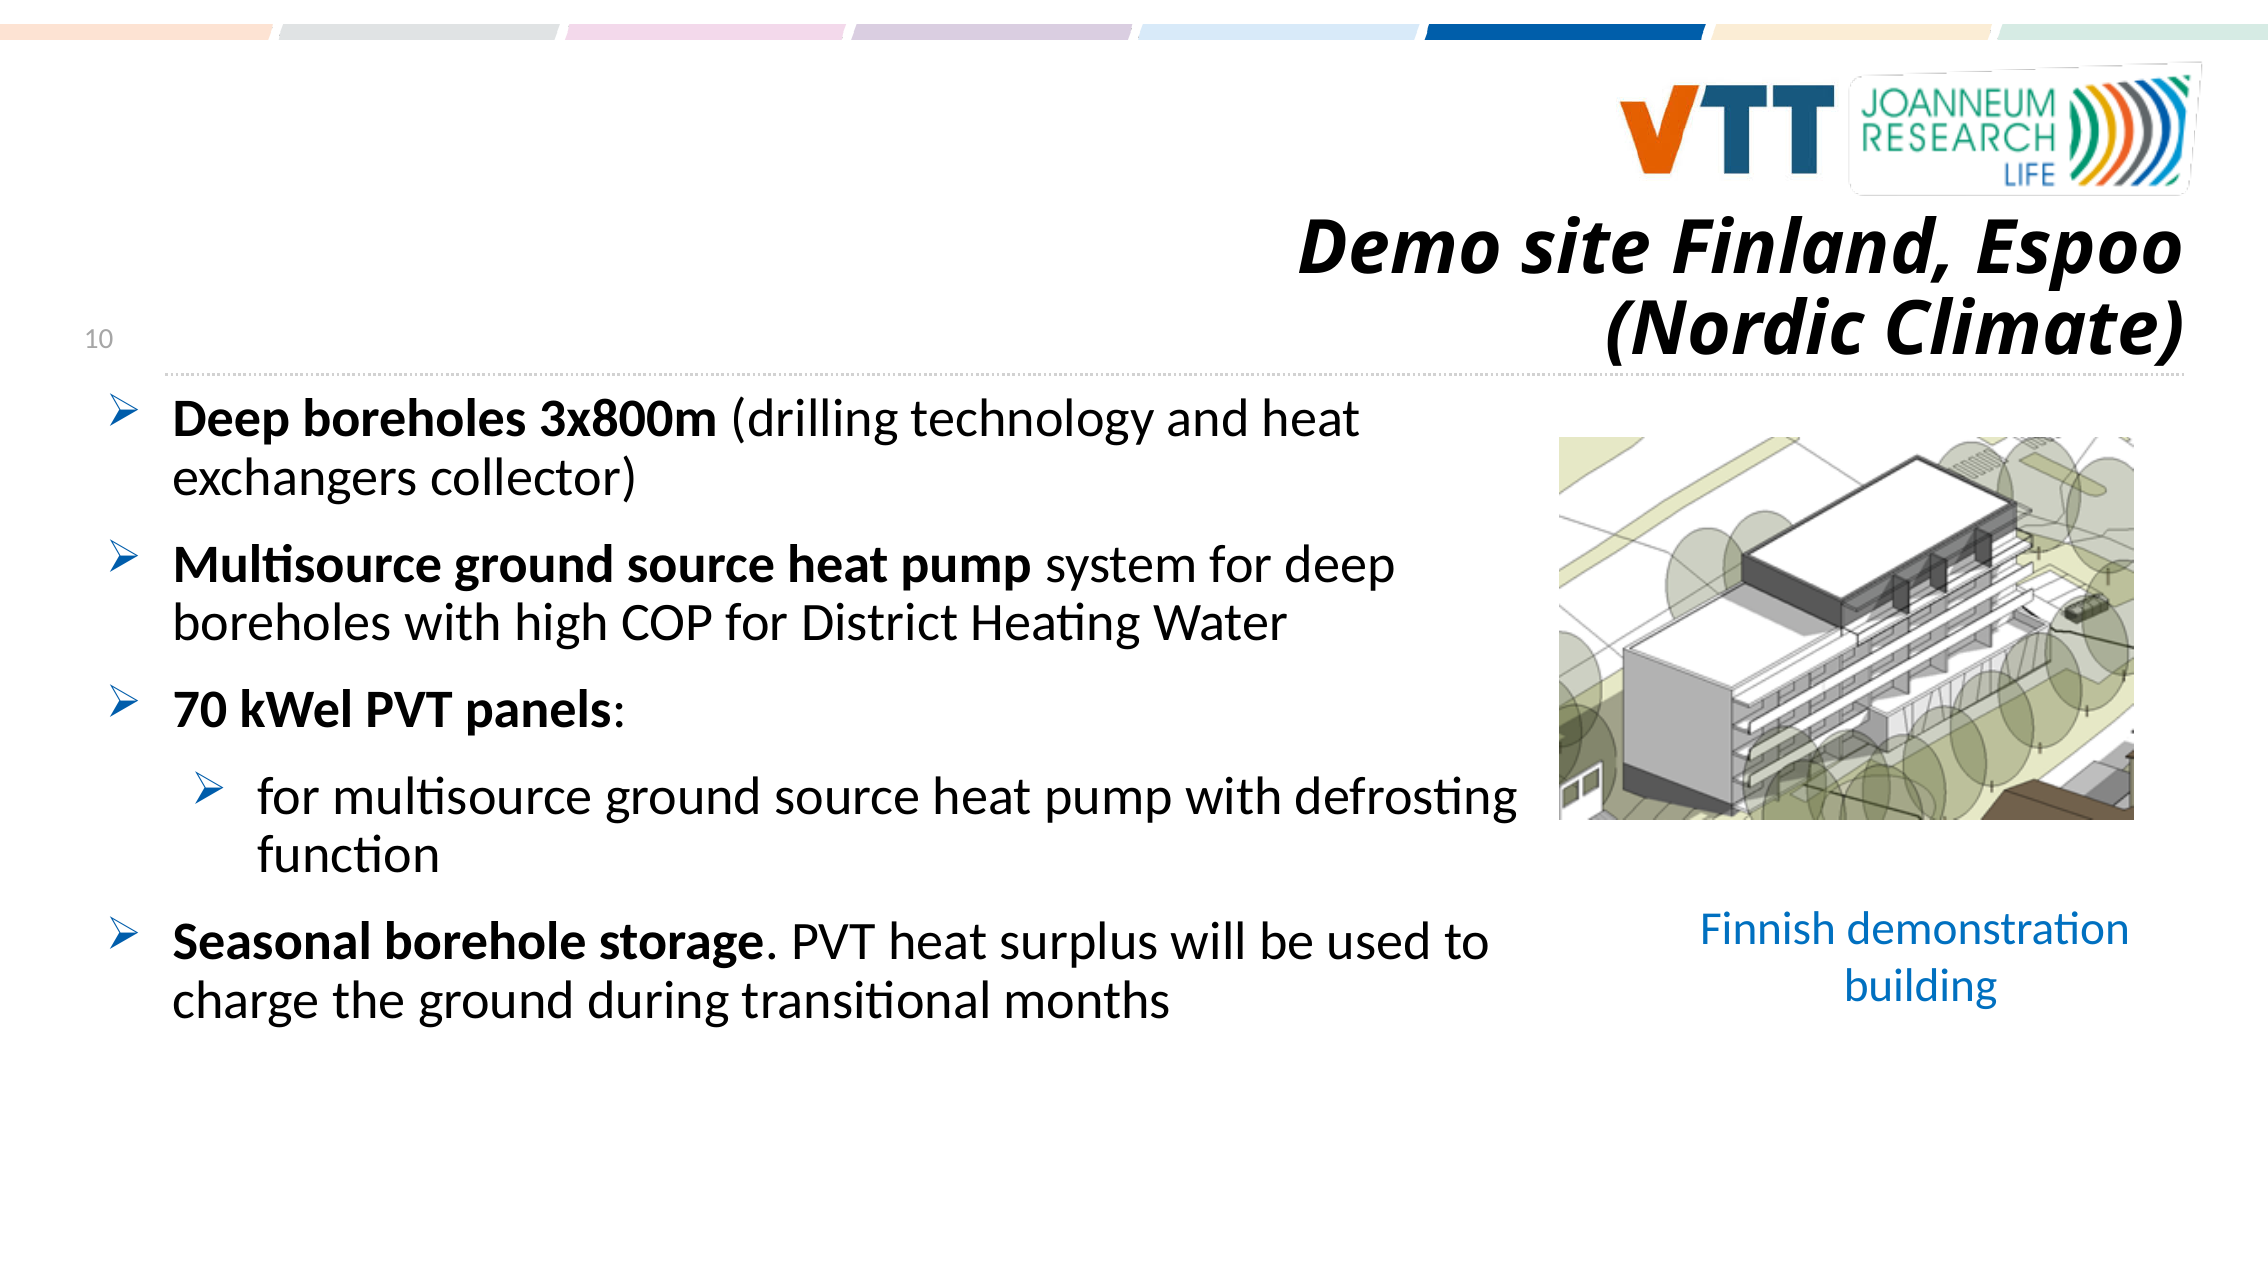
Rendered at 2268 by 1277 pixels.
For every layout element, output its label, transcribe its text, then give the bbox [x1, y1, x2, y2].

title Demo site Finland, Espoo (Nordic Climate) [165, 205, 2186, 379]
picture [1612, 64, 1843, 194]
picture [1558, 437, 2134, 821]
text_box Deep boreholes 3x800m (drilling technology and heat exchangers collector) Multisource ground source heat pump system for deep boreholes with high COP for District Heating Water 70 kWel PVT panels: for multisource ground source heat pump with defrosting function Seasonal borehole storage. PVT heat surplus will be used to charge the ground during transitional months [106, 390, 1524, 1222]
text_box Finnish demonstration building [1679, 877, 2161, 1032]
slide_number 10 [0, 295, 114, 355]
